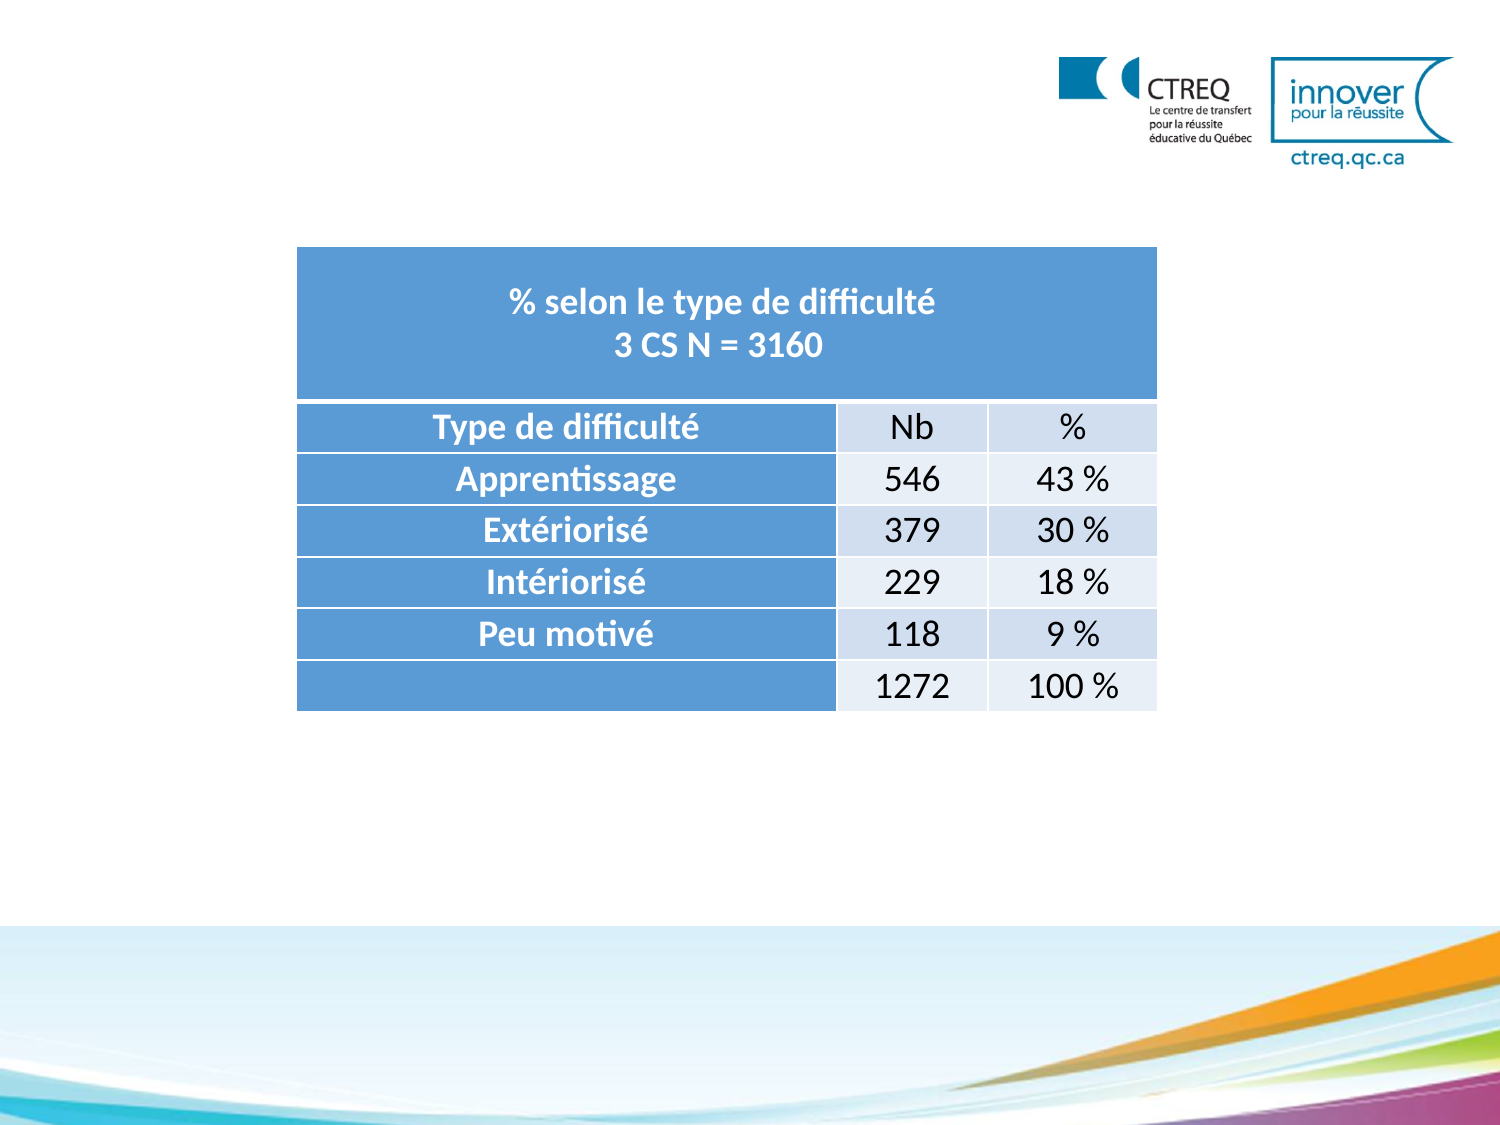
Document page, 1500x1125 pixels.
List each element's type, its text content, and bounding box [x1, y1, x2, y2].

table_cell Intériorisé [297, 558, 836, 607]
table_cell % [989, 404, 1157, 452]
table_cell Extériorisé [297, 506, 836, 556]
table_cell 1272 [838, 661, 987, 711]
table_cell Nb [838, 404, 987, 452]
table_cell [297, 661, 836, 711]
table_cell 43 % [989, 454, 1157, 504]
table_header % selon le type de difficulté 3 CS N = 3160 [297, 247, 1157, 399]
table_cell 379 [838, 506, 987, 556]
table_cell 118 [838, 609, 987, 659]
table_cell 30 % [989, 506, 1157, 556]
picture [1059, 57, 1454, 169]
table_cell 546 [838, 454, 987, 504]
table_cell 9 % [989, 609, 1157, 659]
table_cell 100 % [989, 661, 1157, 711]
picture [1274, 61, 1438, 139]
table_cell 18 % [989, 558, 1157, 607]
table_cell Type de difficulté [297, 404, 836, 452]
table_cell 229 [838, 558, 987, 607]
picture [1, 926, 1500, 1125]
table_cell Peu motivé [297, 609, 836, 659]
table_cell Apprentissage [297, 454, 836, 504]
